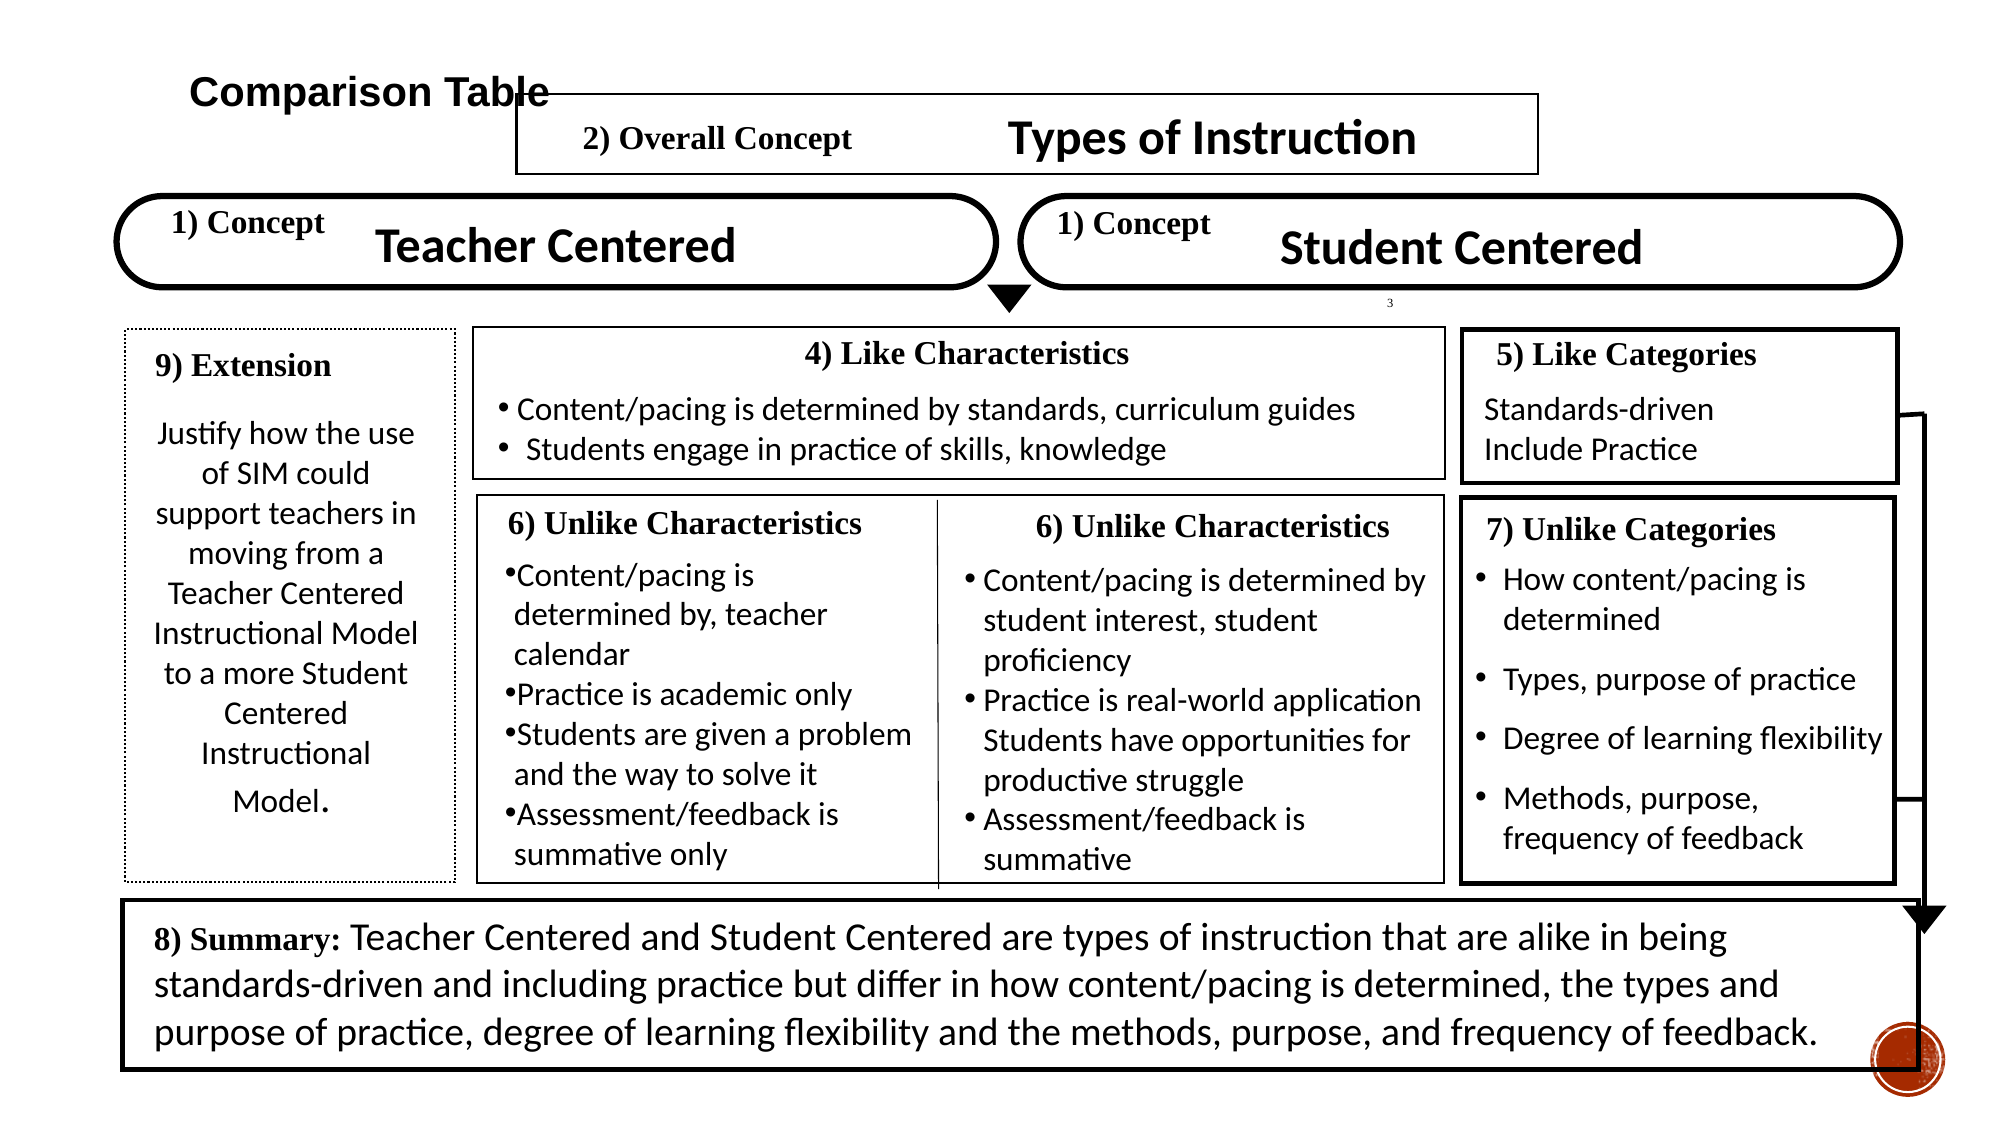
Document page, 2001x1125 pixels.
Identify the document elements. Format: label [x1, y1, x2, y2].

text_box [85, 63, 1944, 1067]
